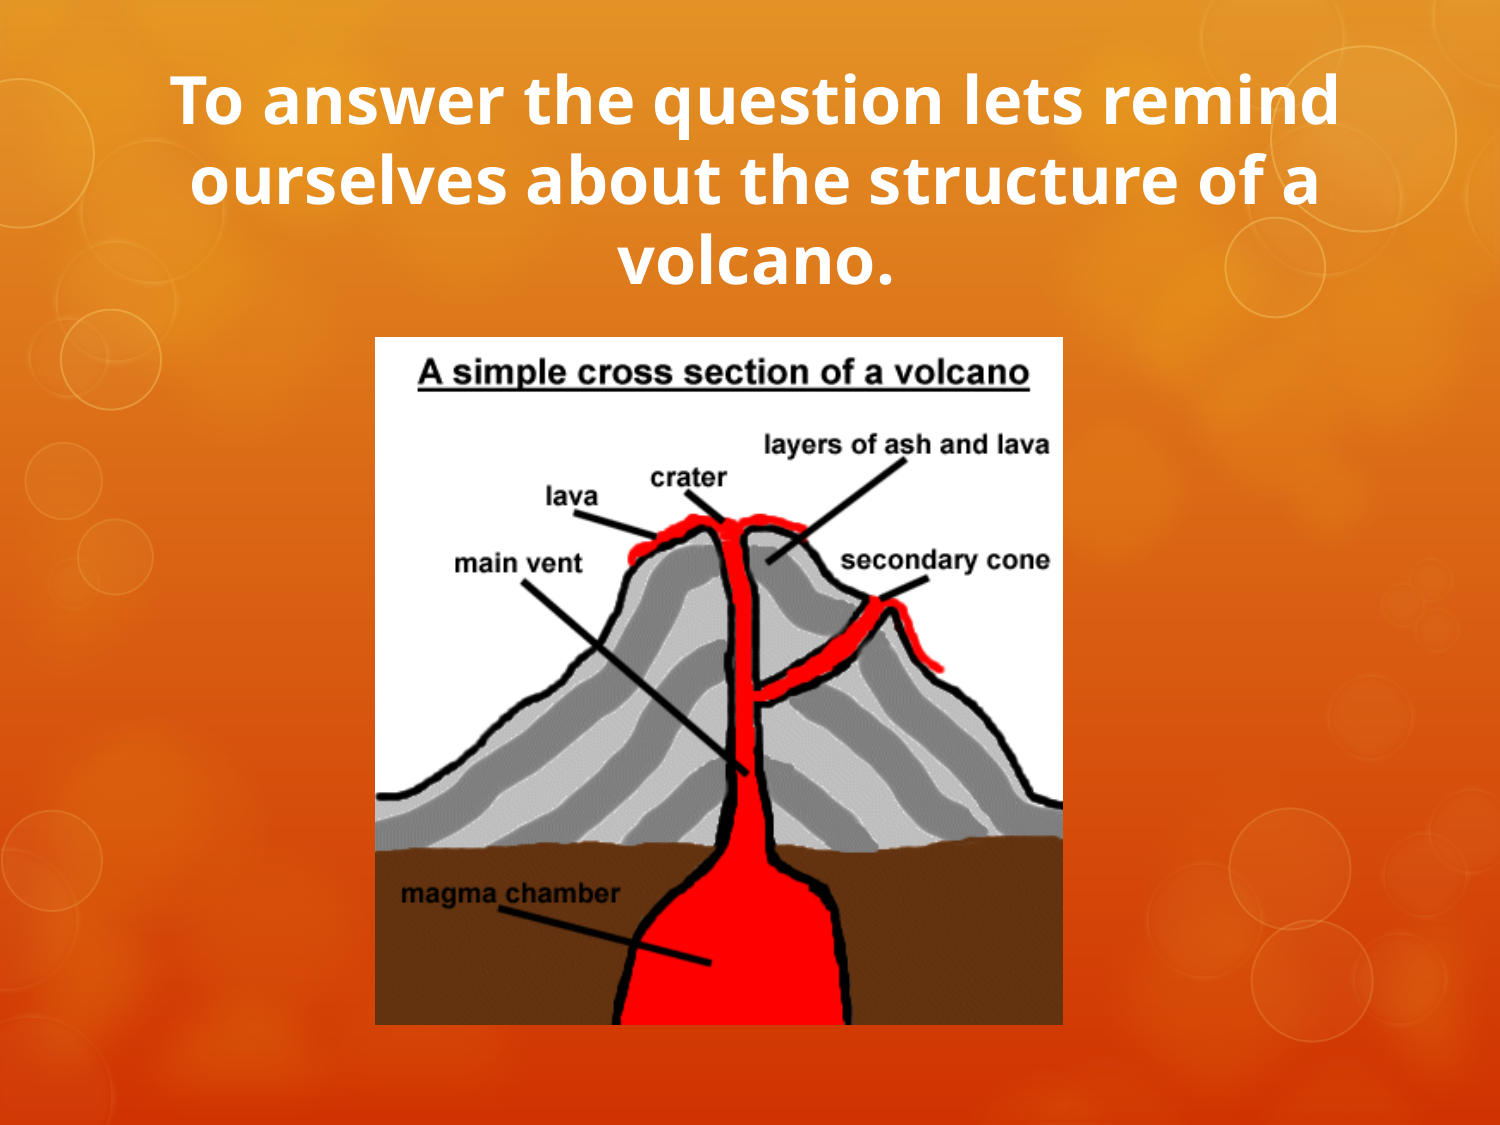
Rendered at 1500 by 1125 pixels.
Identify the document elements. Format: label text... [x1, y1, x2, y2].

text_box To answer the question lets remind ourselves about the structure of a volcano. [49, 49, 1463, 306]
picture [374, 336, 1063, 1026]
